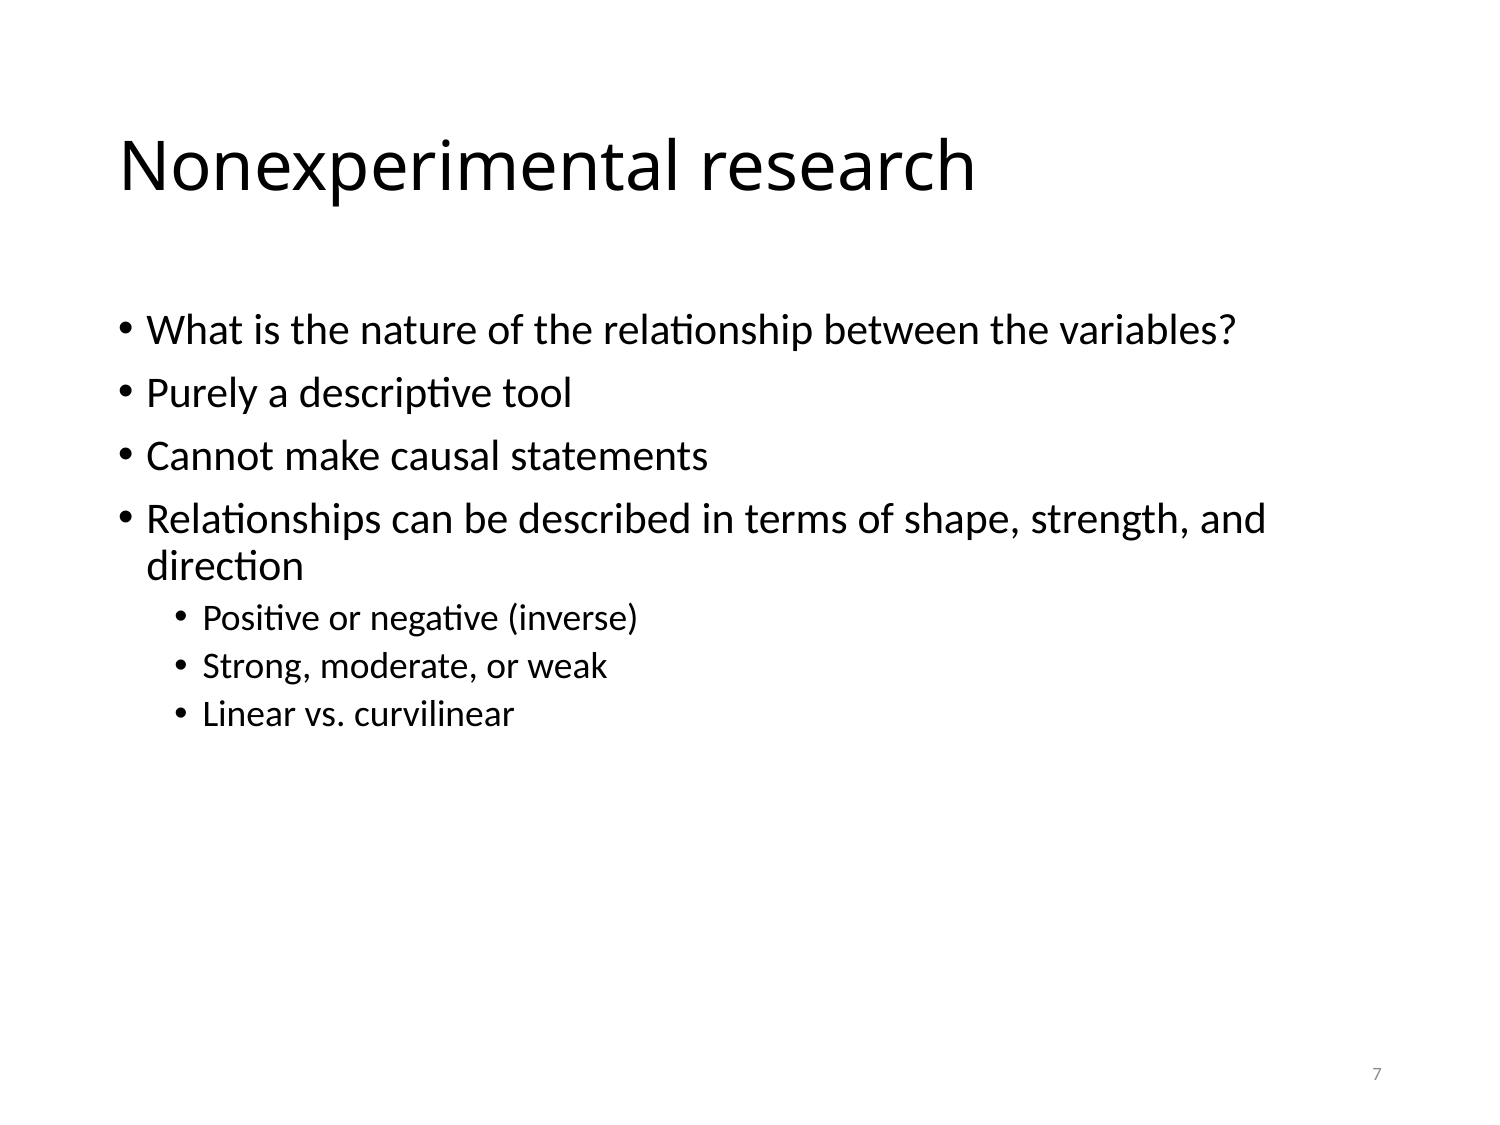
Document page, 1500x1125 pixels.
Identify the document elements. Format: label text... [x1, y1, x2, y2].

slide_number 7 [1059, 1042, 1397, 1103]
list What is the nature of the relationship between the variables? Purely a descriptive tool Cannot make causal statements Relationships can be described in terms of shape, strength, and direction Positive or negative (inverse) Strong, moderate, or weak Linear vs. curvilinear [103, 299, 1397, 1014]
title Nonexperimental research [103, 59, 1397, 278]
